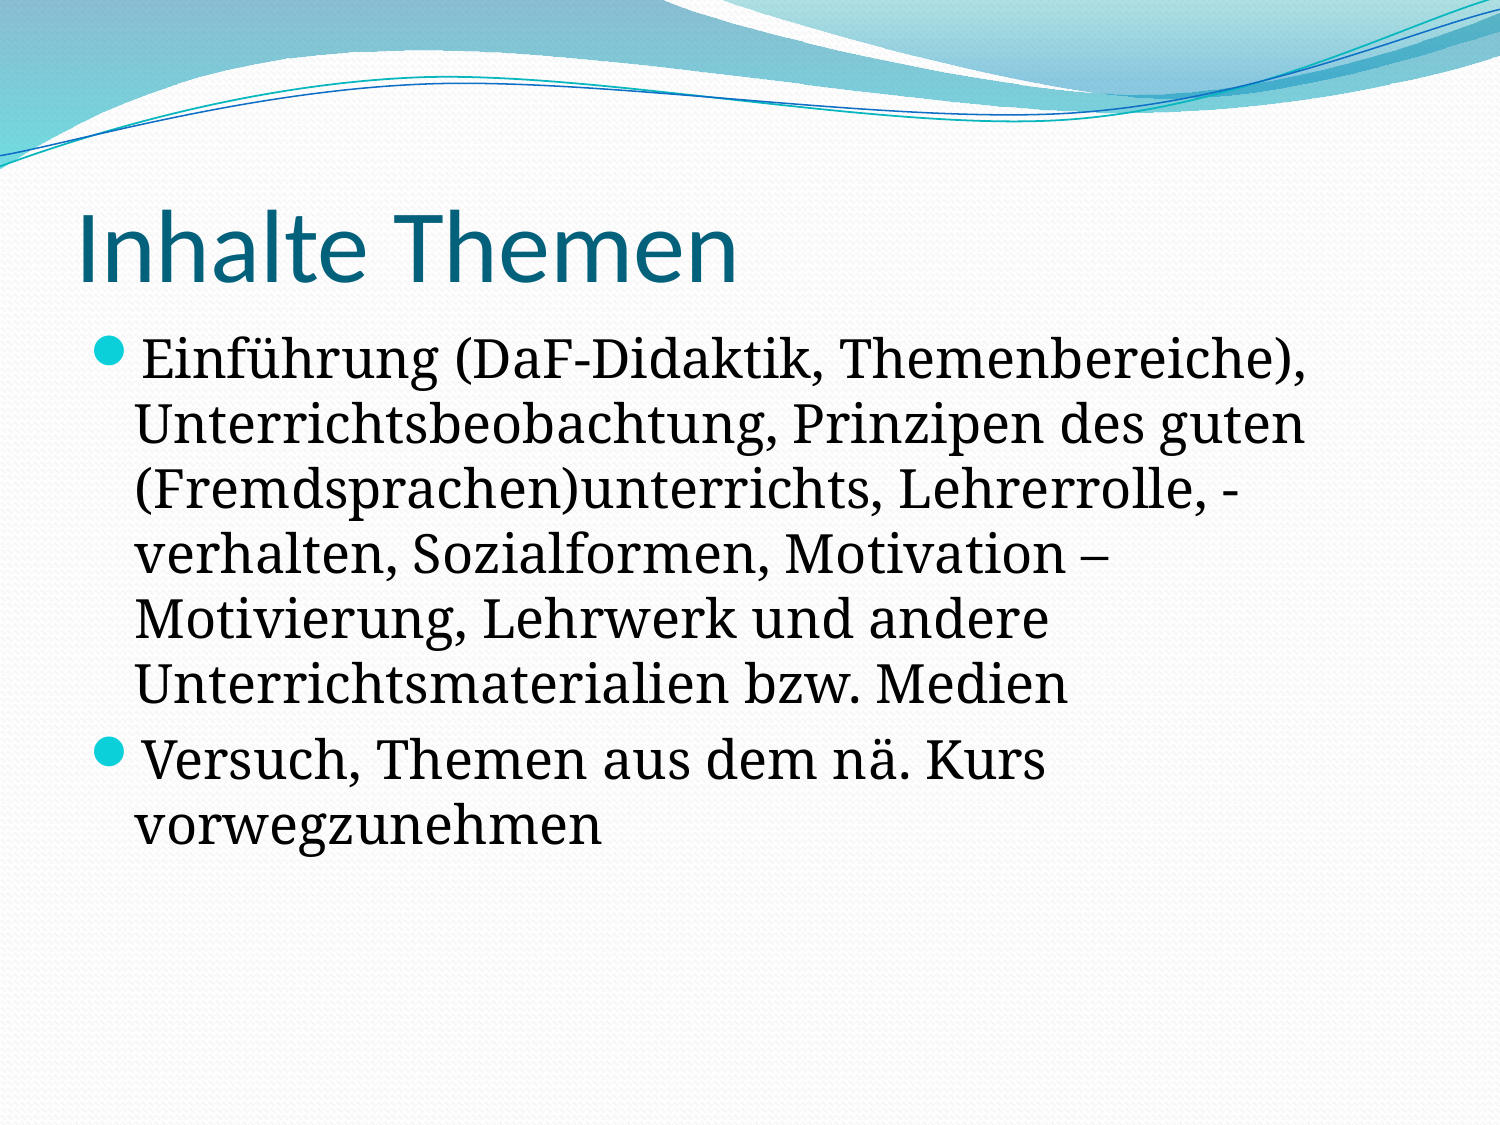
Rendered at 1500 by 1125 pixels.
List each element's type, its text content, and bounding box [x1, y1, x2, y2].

title Inhalte Themen [75, 115, 1425, 303]
list Einführung (DaF-Didaktik, Themenbereiche), Unterrichtsbeobachtung, Prinzipen des guten (Fremdsprachen)unterrichts, Lehrerrolle, -verhalten, Sozialformen, Motivation – Motivierung, Lehrwerk und andere Unterrichtsmaterialien bzw. Medien Versuch, Themen aus dem nä. Kurs vorwegzunehmen [75, 317, 1425, 1038]
